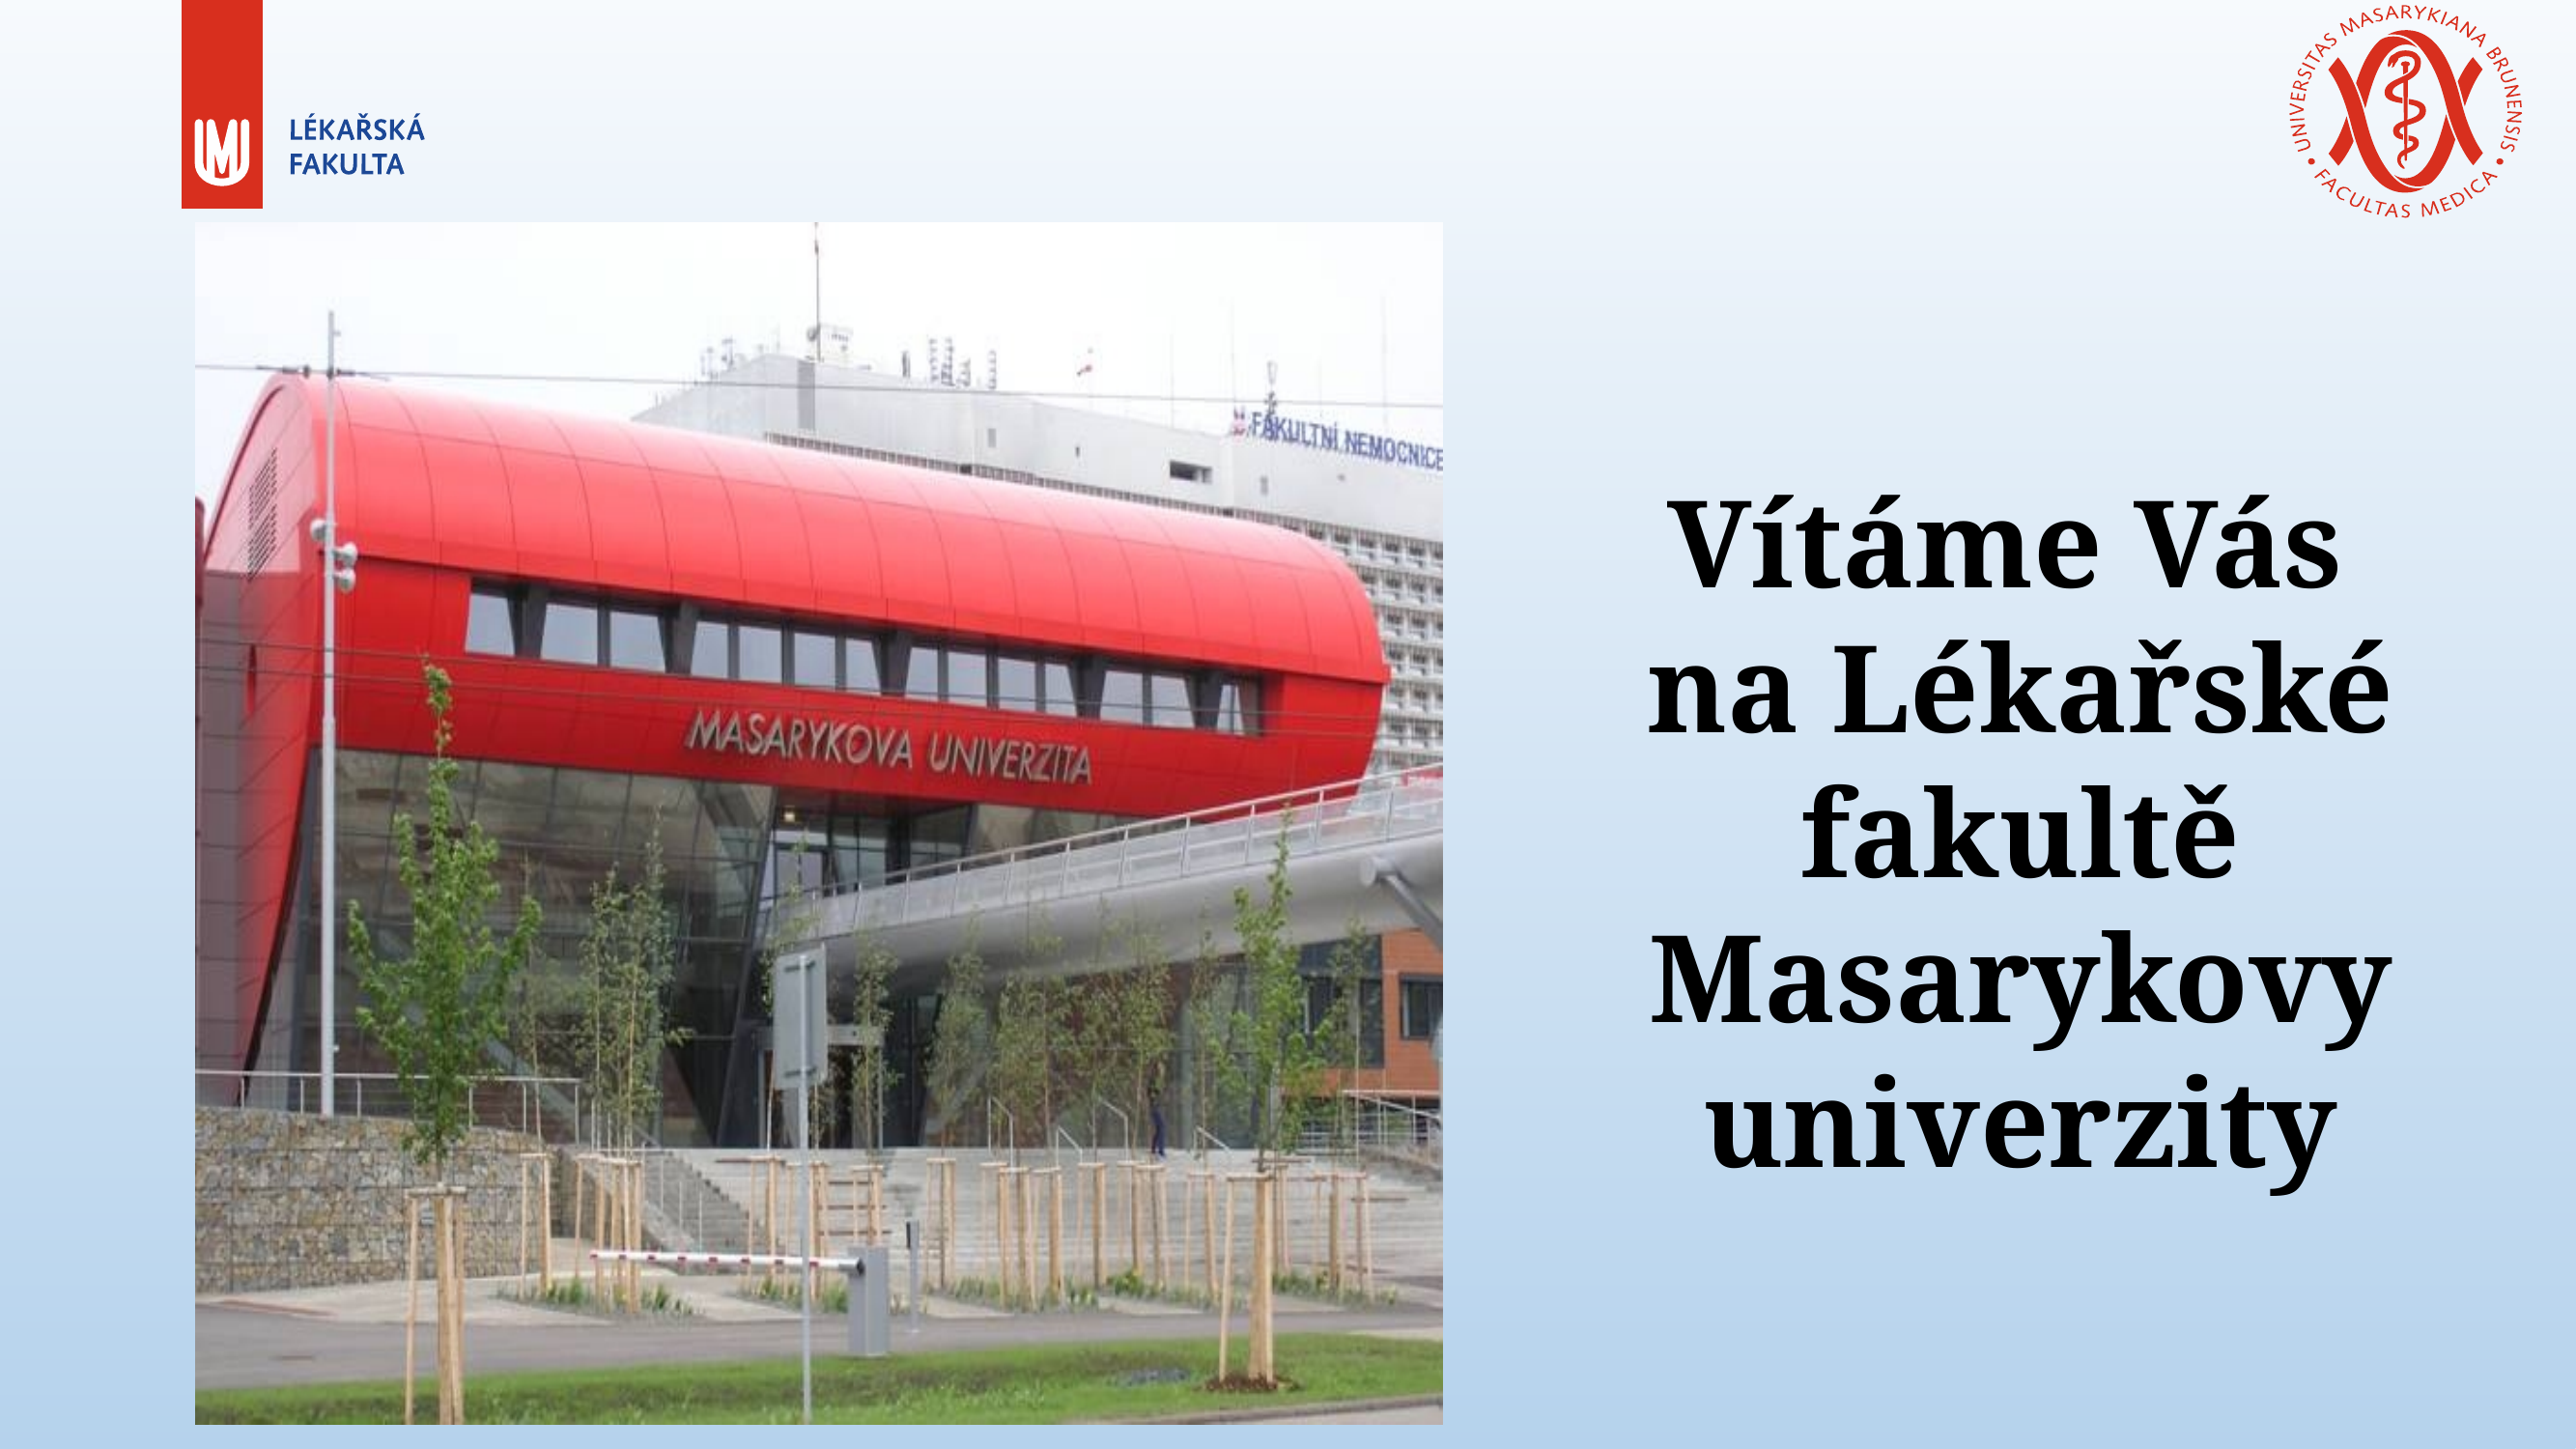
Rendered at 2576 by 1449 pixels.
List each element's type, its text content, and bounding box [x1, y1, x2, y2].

text_box Vítáme Vás na Lékařské fakultě Masarykovy univerzity [1490, 459, 2552, 1199]
picture [2284, 3, 2525, 223]
picture [181, 0, 1444, 1425]
